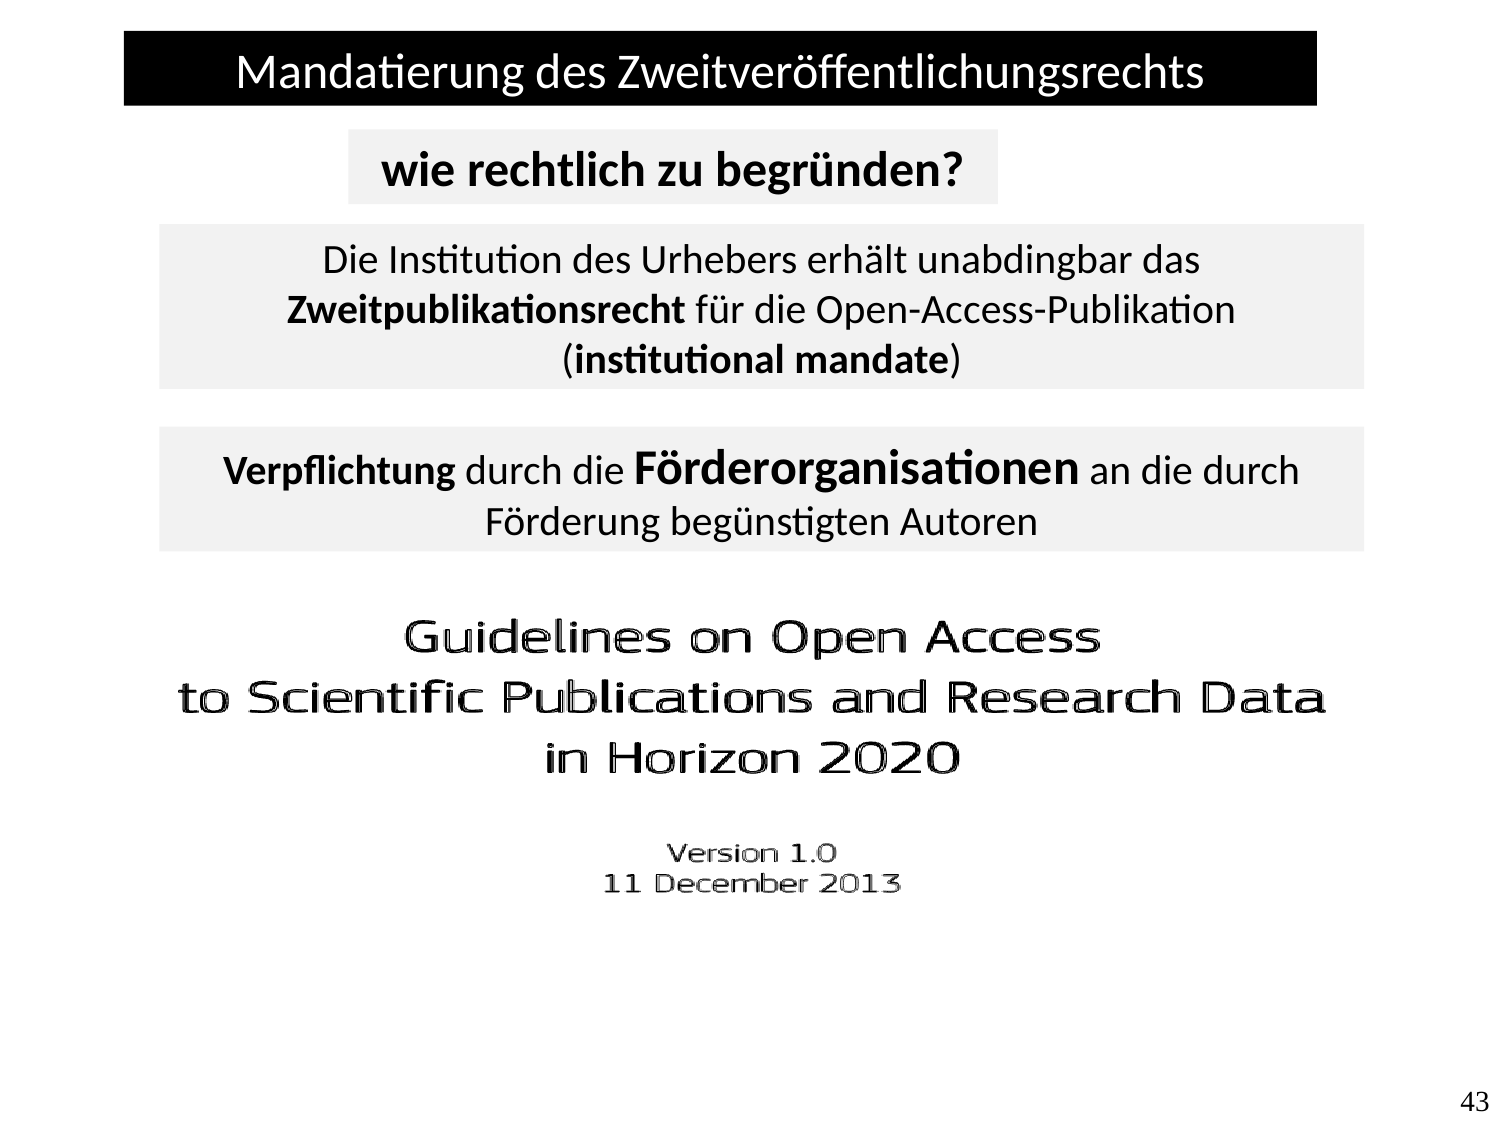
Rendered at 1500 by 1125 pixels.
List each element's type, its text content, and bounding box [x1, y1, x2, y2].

text_box Verpflichtung durch die Förderorganisationen an die durch Förderung begünstigten Autoren [159, 426, 1365, 552]
text_box wie rechtlich zu begründen? [348, 129, 998, 205]
text_box Mandatierung des Zweitveröffentlichungsrechts [123, 30, 1317, 106]
text_box Die Institution des Urhebers erhält unabdingbar das Zweitpublikationsrecht für die Open-Access-Publikation (institutional mandate) [159, 224, 1365, 389]
picture [123, 573, 1403, 910]
